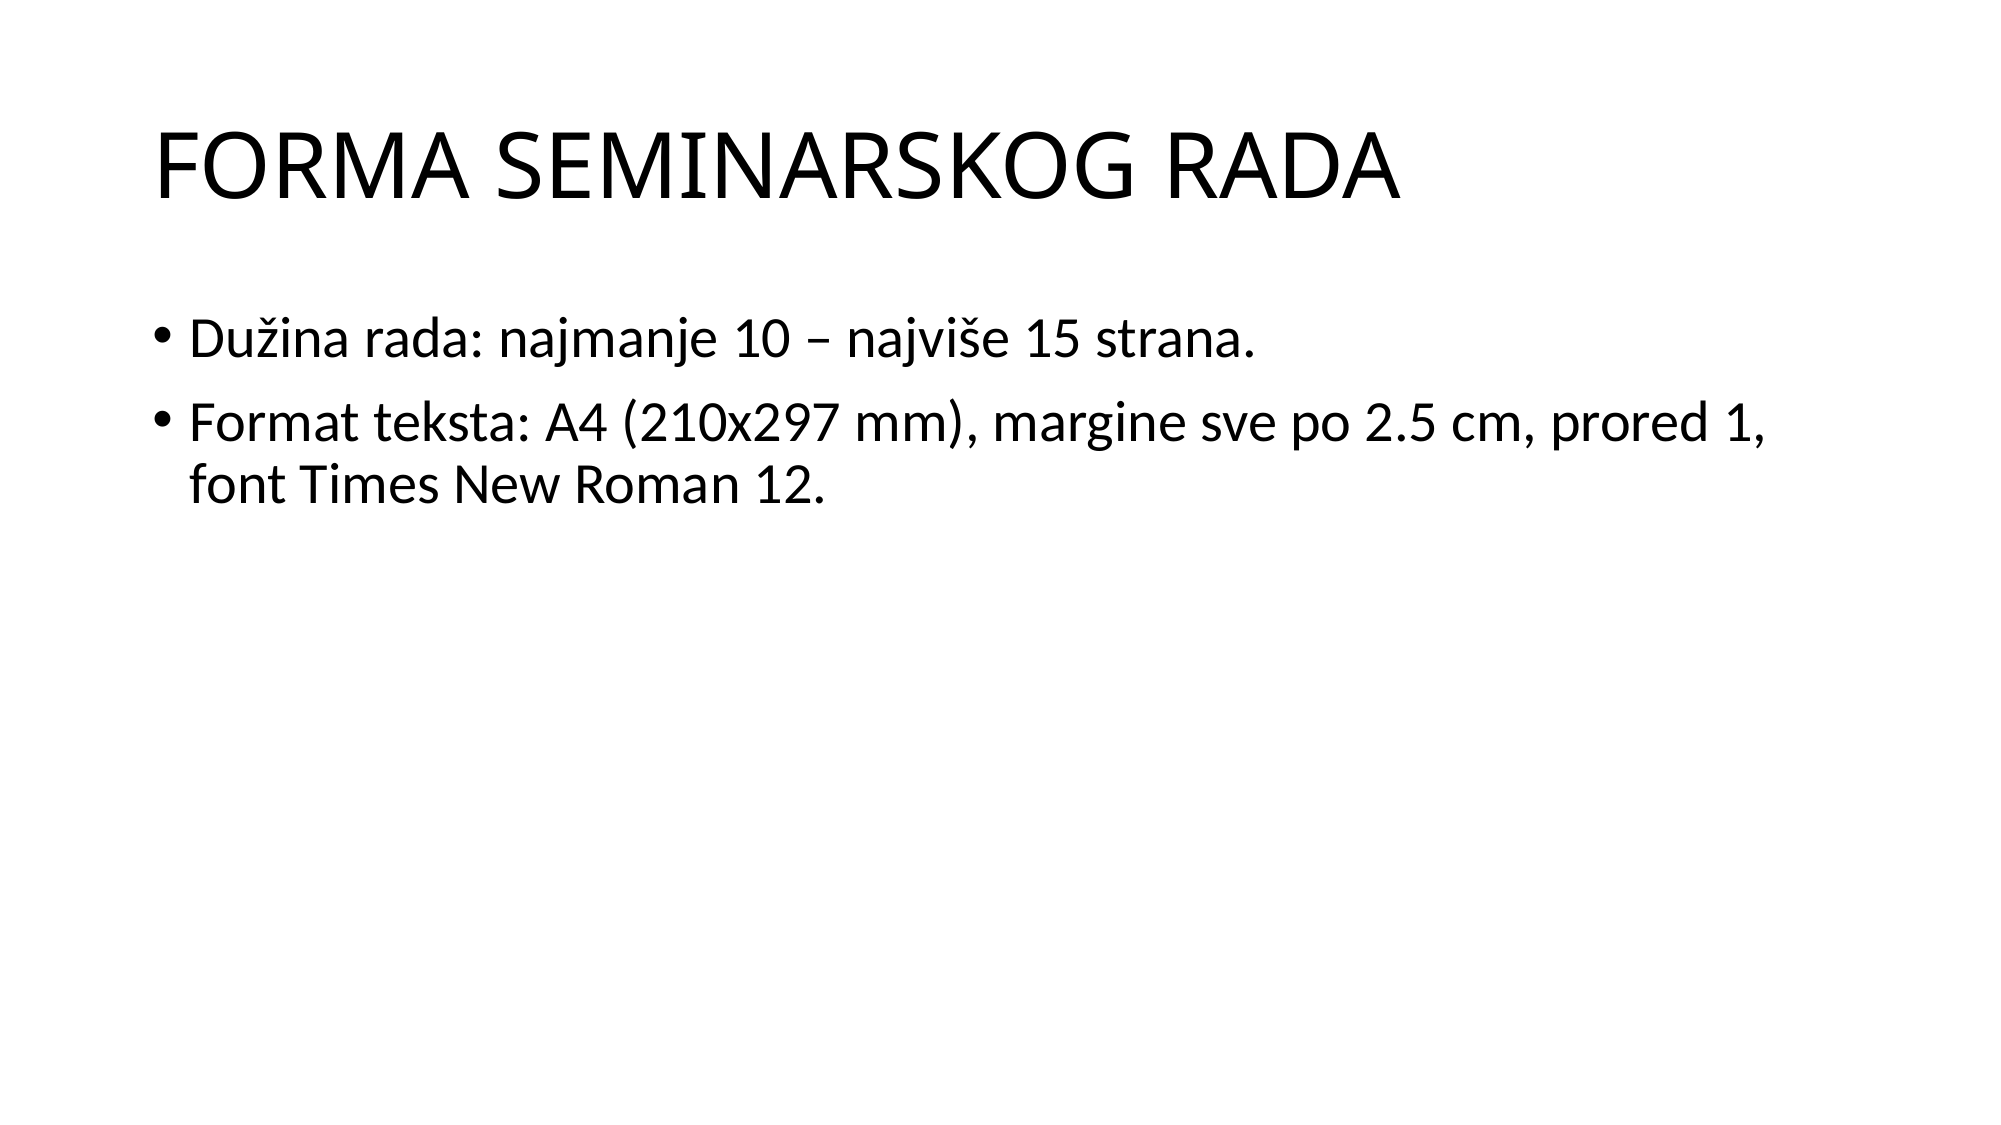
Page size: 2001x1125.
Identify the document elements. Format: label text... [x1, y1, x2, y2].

title FORMA SEMINARSKOG RADA [137, 59, 1863, 278]
list Dužina rada: najmanje 10 – najviše 15 strana. Format teksta: A4 (210x297 mm), margine sve po 2.5 cm, prored 1, font Times New Roman 12. [137, 299, 1863, 1014]
